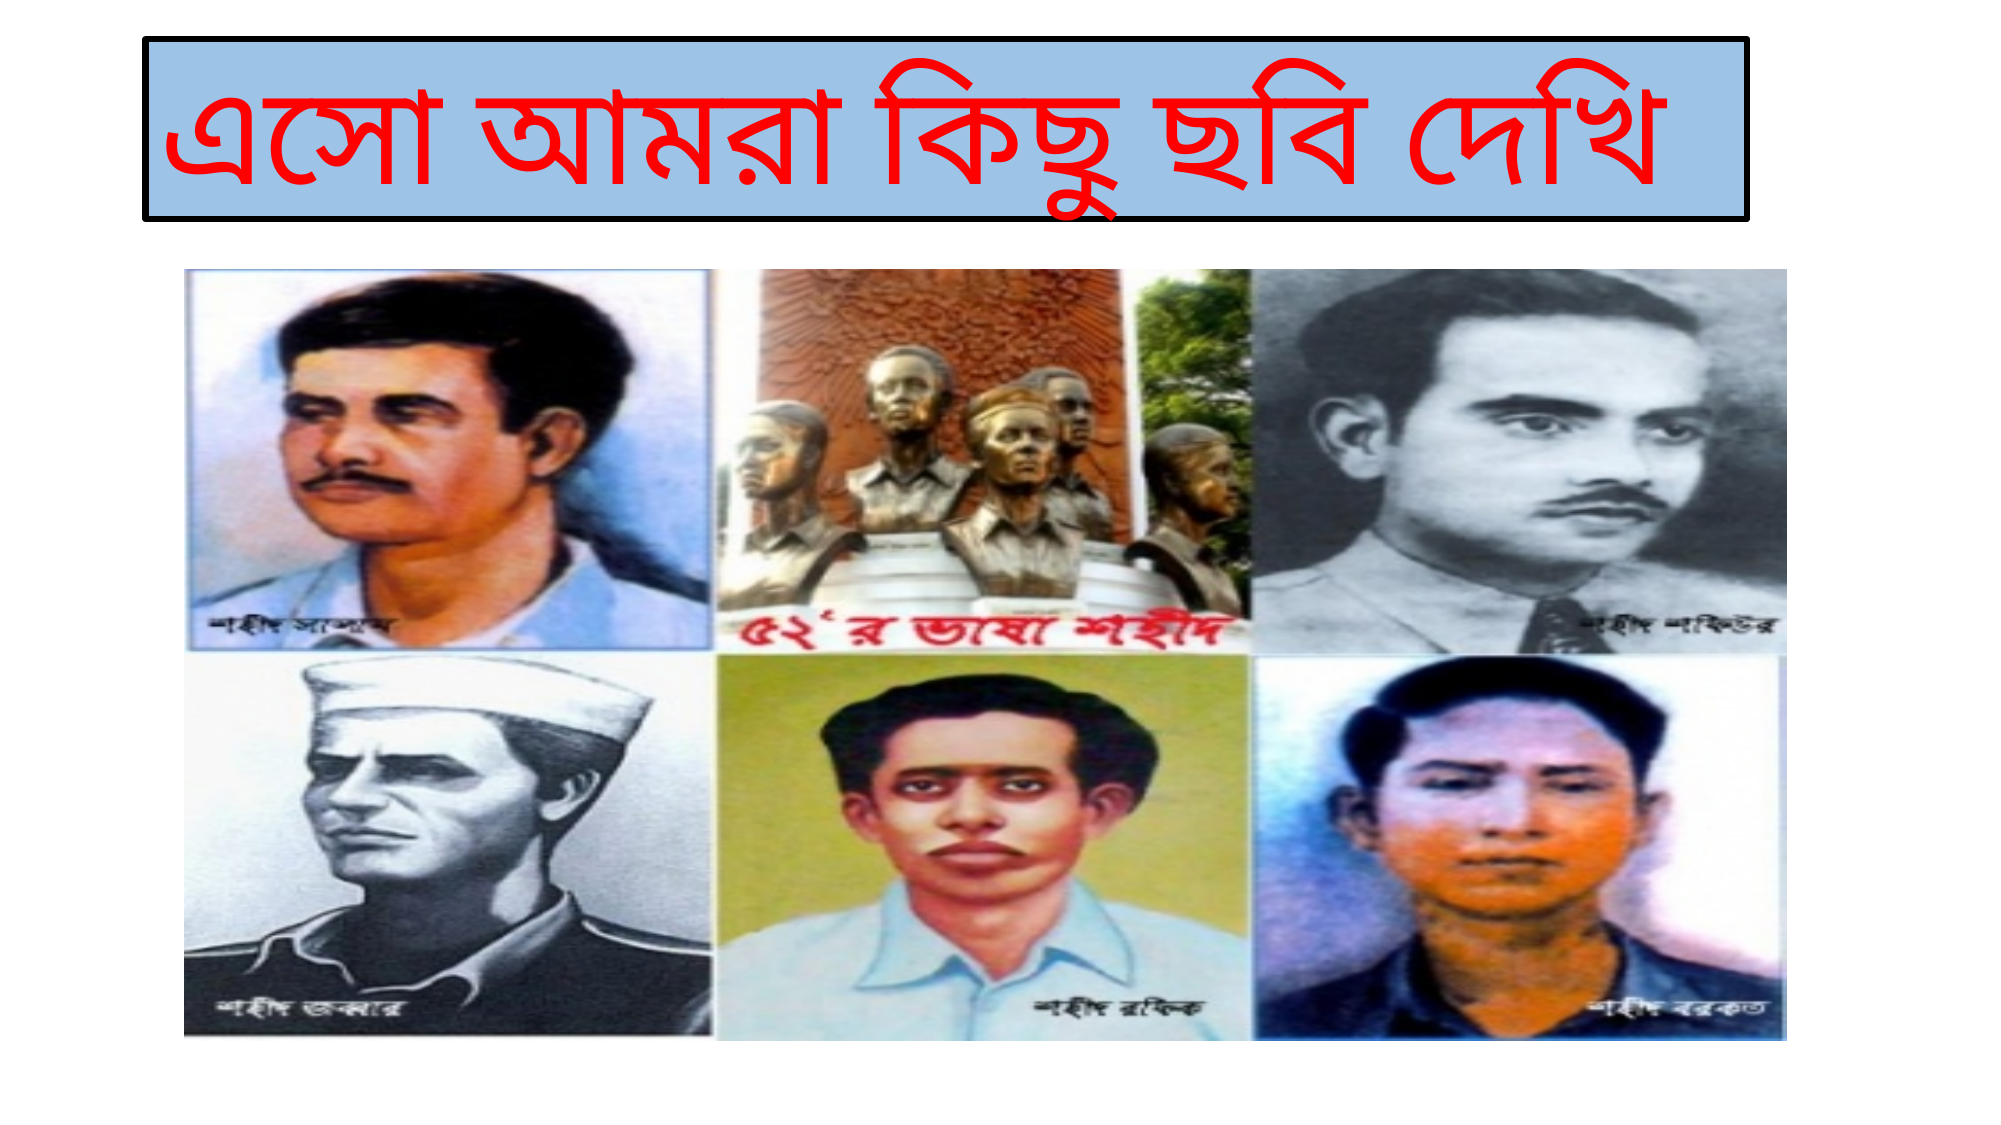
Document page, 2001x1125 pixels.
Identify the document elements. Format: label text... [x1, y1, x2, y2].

picture [184, 269, 1787, 1041]
text_box এসো আমরা কিছু ছবি দেখি [145, 39, 1748, 219]
